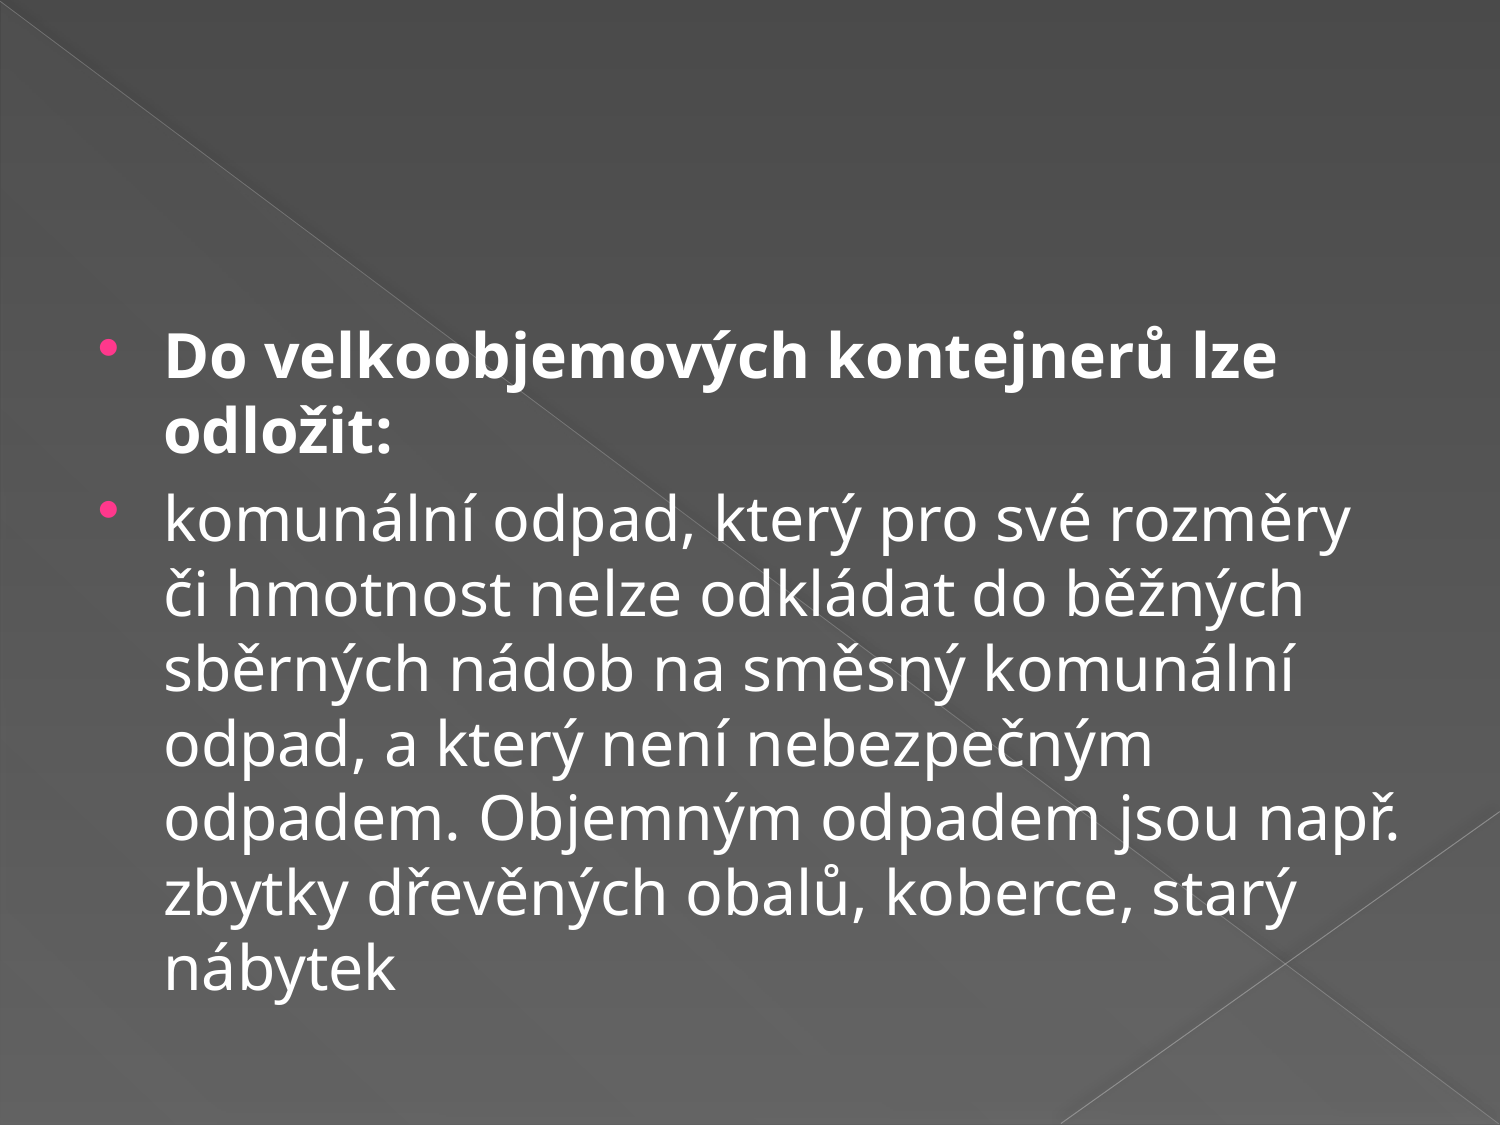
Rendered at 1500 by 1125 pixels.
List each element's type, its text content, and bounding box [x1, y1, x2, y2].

list Do velkoobjemových kontejnerů lze odložit: komunální odpad, který pro své rozměry či hmotnost nelze odkládat do běžných sběrných nádob na směsný komunální odpad, a který není nebezpečným odpadem. Objemným odpadem jsou např. zbytky dřevěných obalů, koberce, starý nábytek [75, 308, 1425, 1059]
